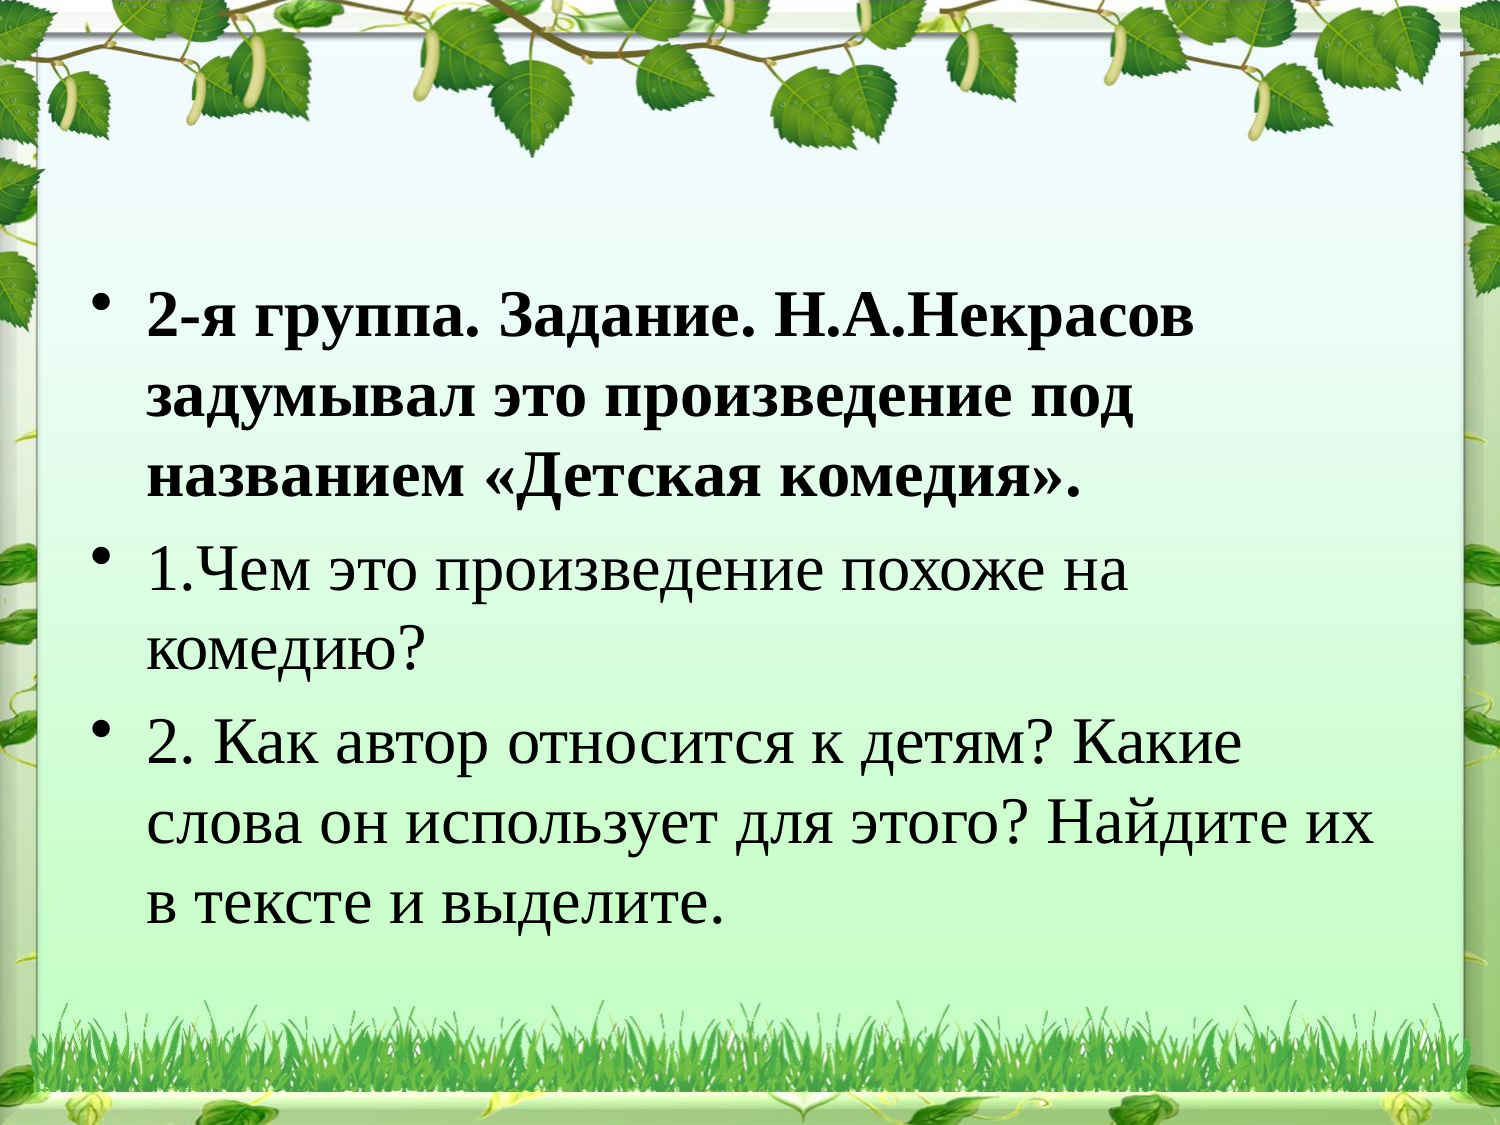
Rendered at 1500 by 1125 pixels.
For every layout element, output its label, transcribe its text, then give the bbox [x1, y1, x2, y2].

list 2-я группа. Задание. Н.А.Некрасов задумывал это произведение под названием «Детская комедия». 1.Чем это произведение похоже на комедию? 2. Как автор относится к детям? Какие слова он использует для этого? Найдите их в тексте и выделите. [74, 262, 1426, 1006]
picture [0, 0, 1500, 1125]
